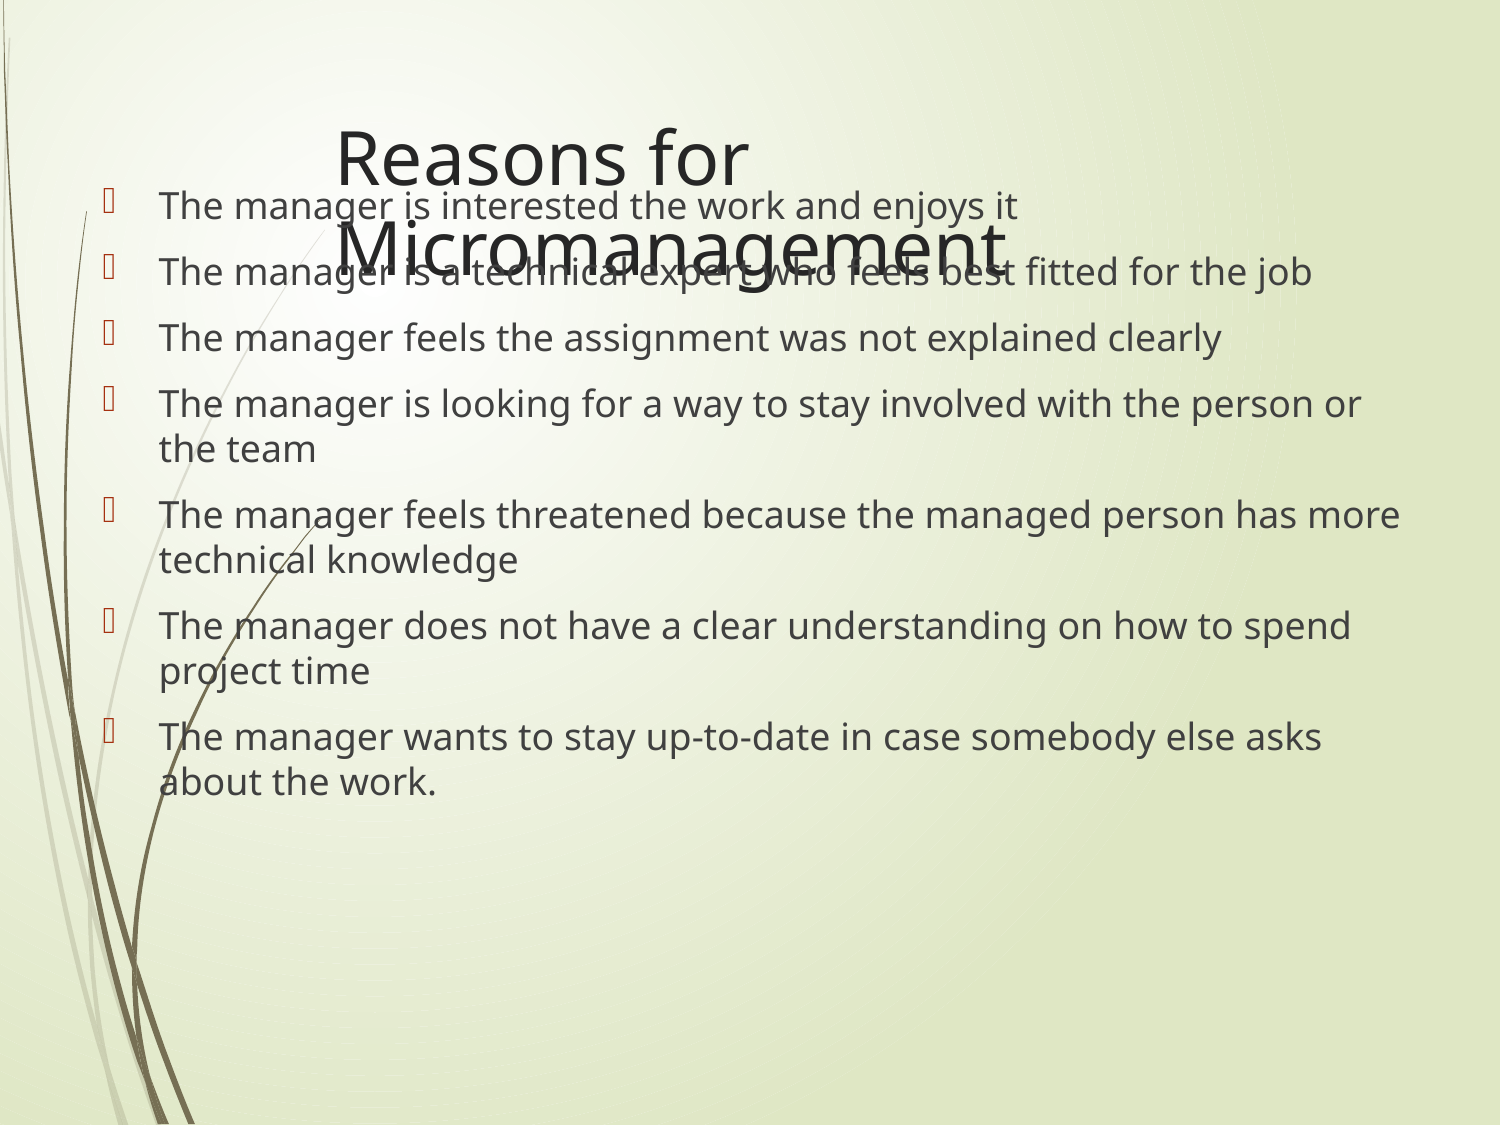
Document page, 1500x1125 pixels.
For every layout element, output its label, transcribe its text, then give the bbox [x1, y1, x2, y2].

title Reasons for Micromanagement [319, 102, 1400, 174]
list The manager is interested the work and enjoys it The manager is a technical expert who feels best fitted for the job The manager feels the assignment was not explained clearly The manager is looking for a way to stay involved with the person or the team The manager feels threatened because the managed person has more technical knowledge The manager does not have a clear understanding on how to spend project time The manager wants to stay up-to-date in case somebody else asks about the work. [87, 174, 1438, 1025]
